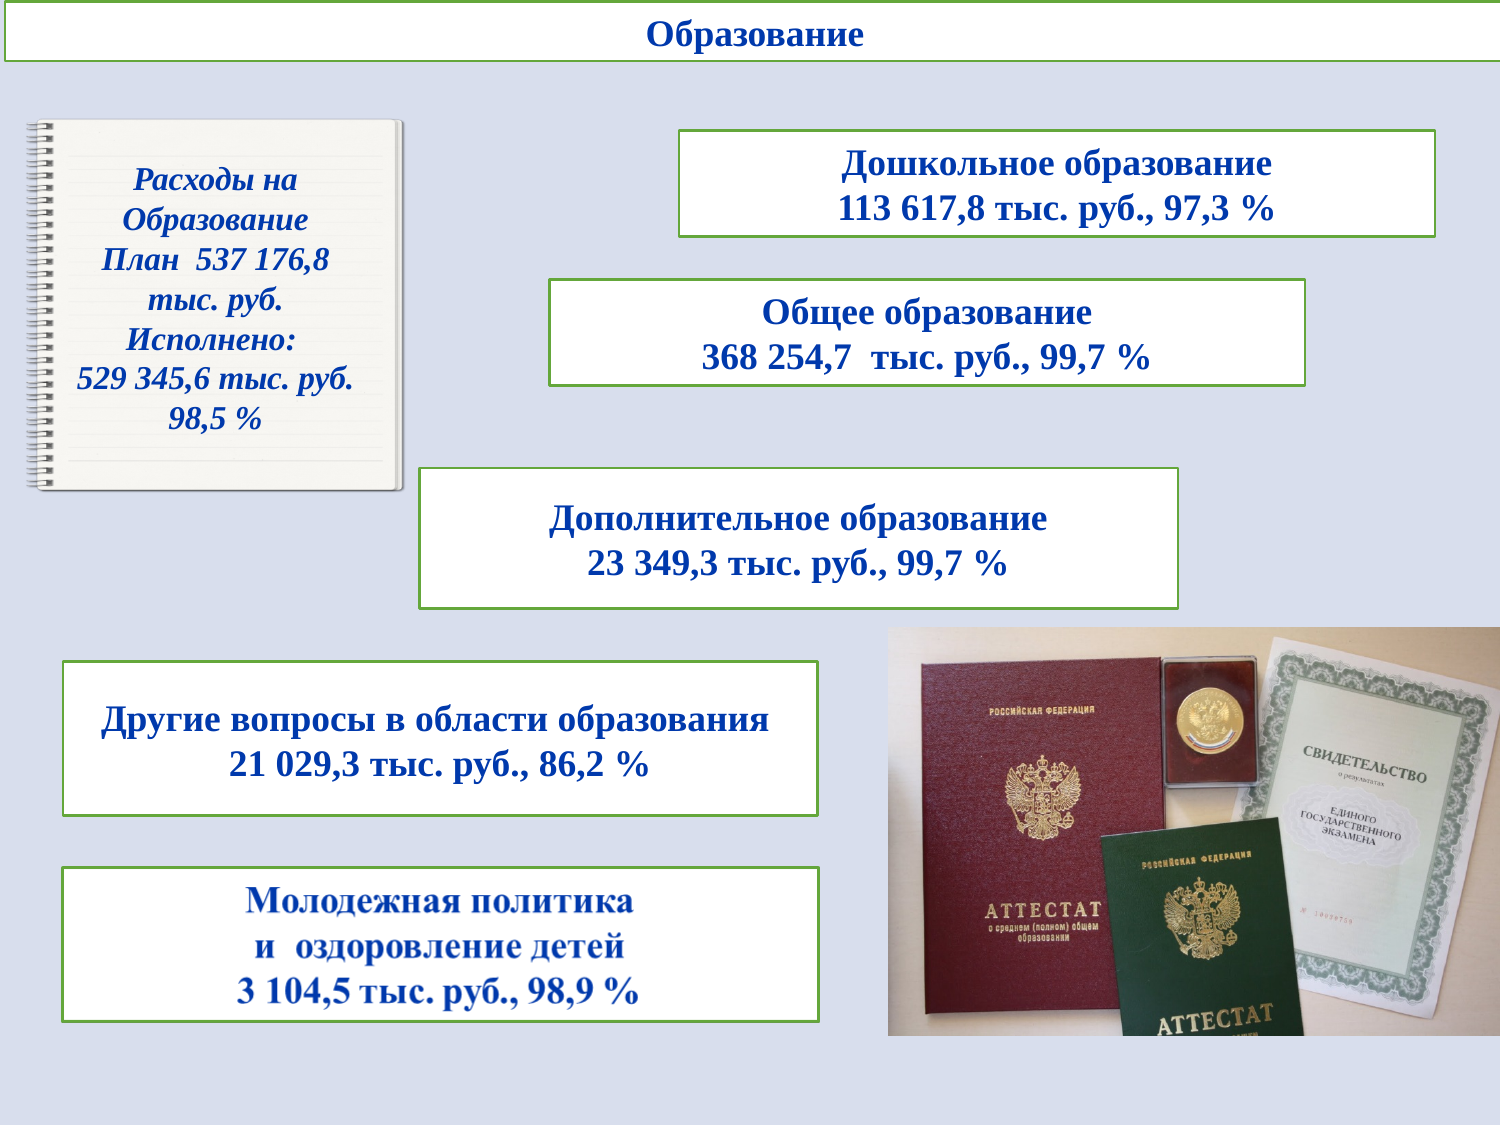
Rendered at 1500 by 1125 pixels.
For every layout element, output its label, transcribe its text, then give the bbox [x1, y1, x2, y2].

text_box Другие вопросы в области образования 21 029,3 тыс. руб., 86,2 % [62, 660, 819, 817]
text_box Образование [4, 0, 1500, 62]
picture [0, 101, 514, 496]
picture [60, 863, 820, 1036]
text_box Дошкольное образование 113 617,8 тыс. руб., 97,3 % [678, 129, 1436, 238]
text_box Общее образование 368 254,7 тыс. руб., 99,7 % [548, 278, 1306, 387]
picture [888, 627, 1500, 1036]
text_box Дополнительное образование 23 349,3 тыс. руб., 99,7 % [418, 467, 1179, 610]
